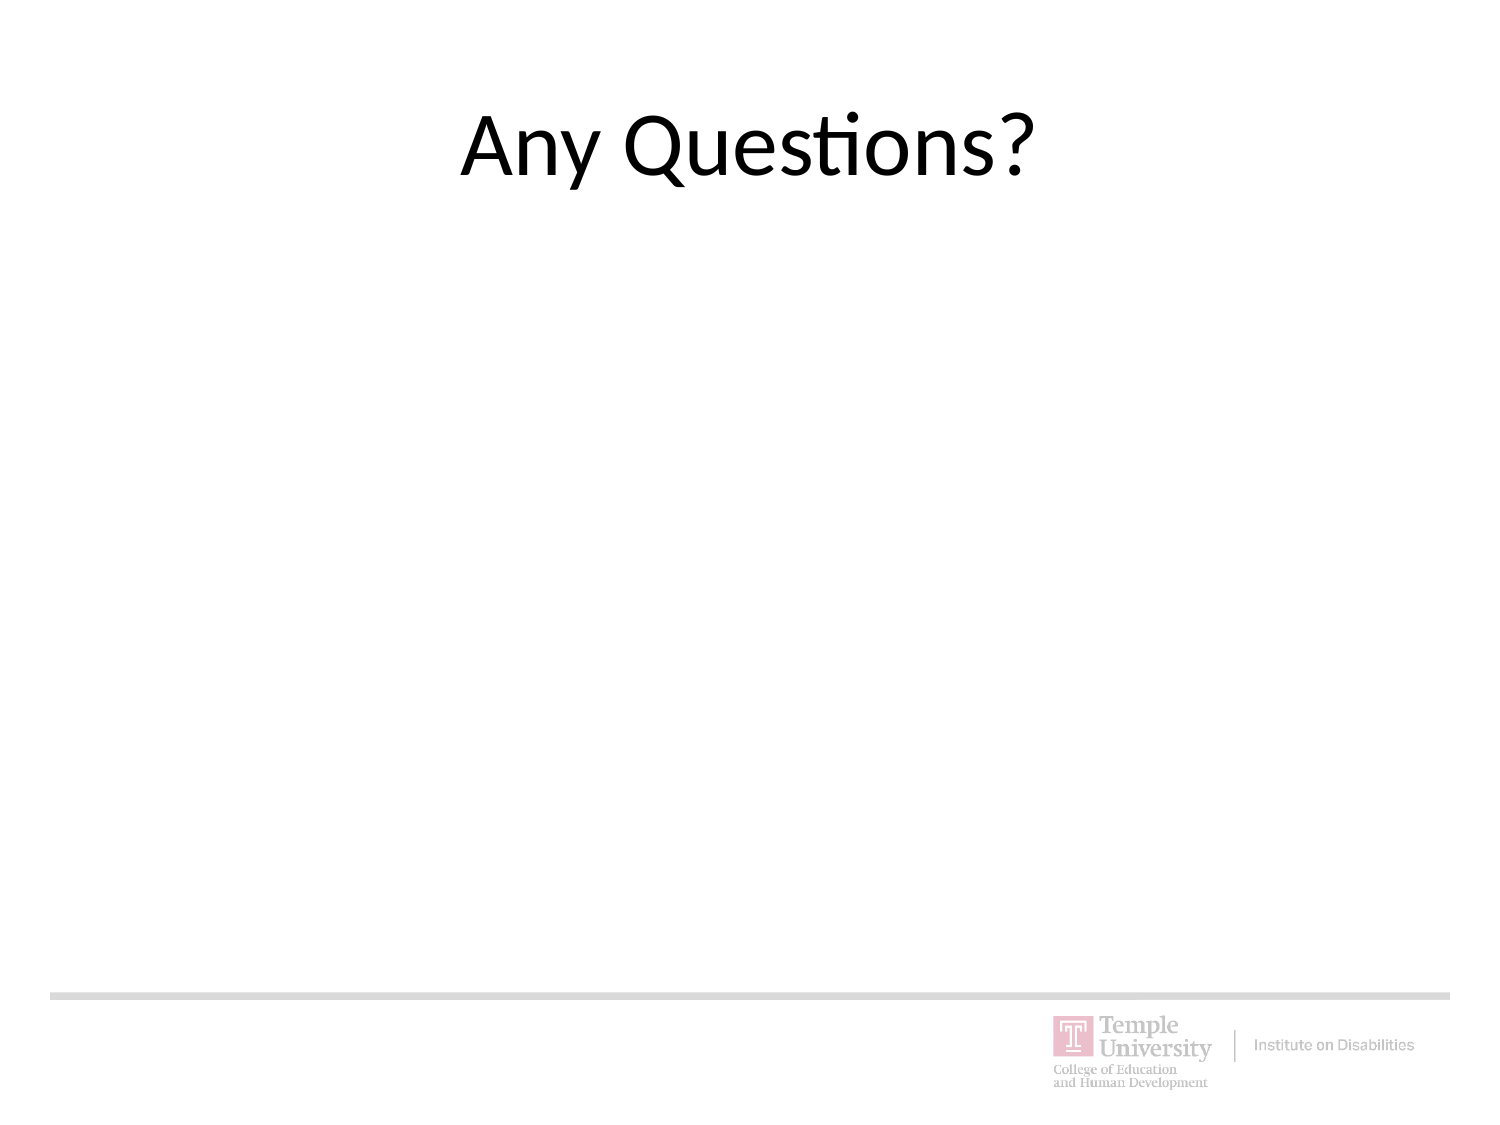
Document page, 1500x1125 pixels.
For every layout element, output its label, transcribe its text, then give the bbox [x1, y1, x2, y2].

title Any Questions? [75, 45, 1425, 233]
